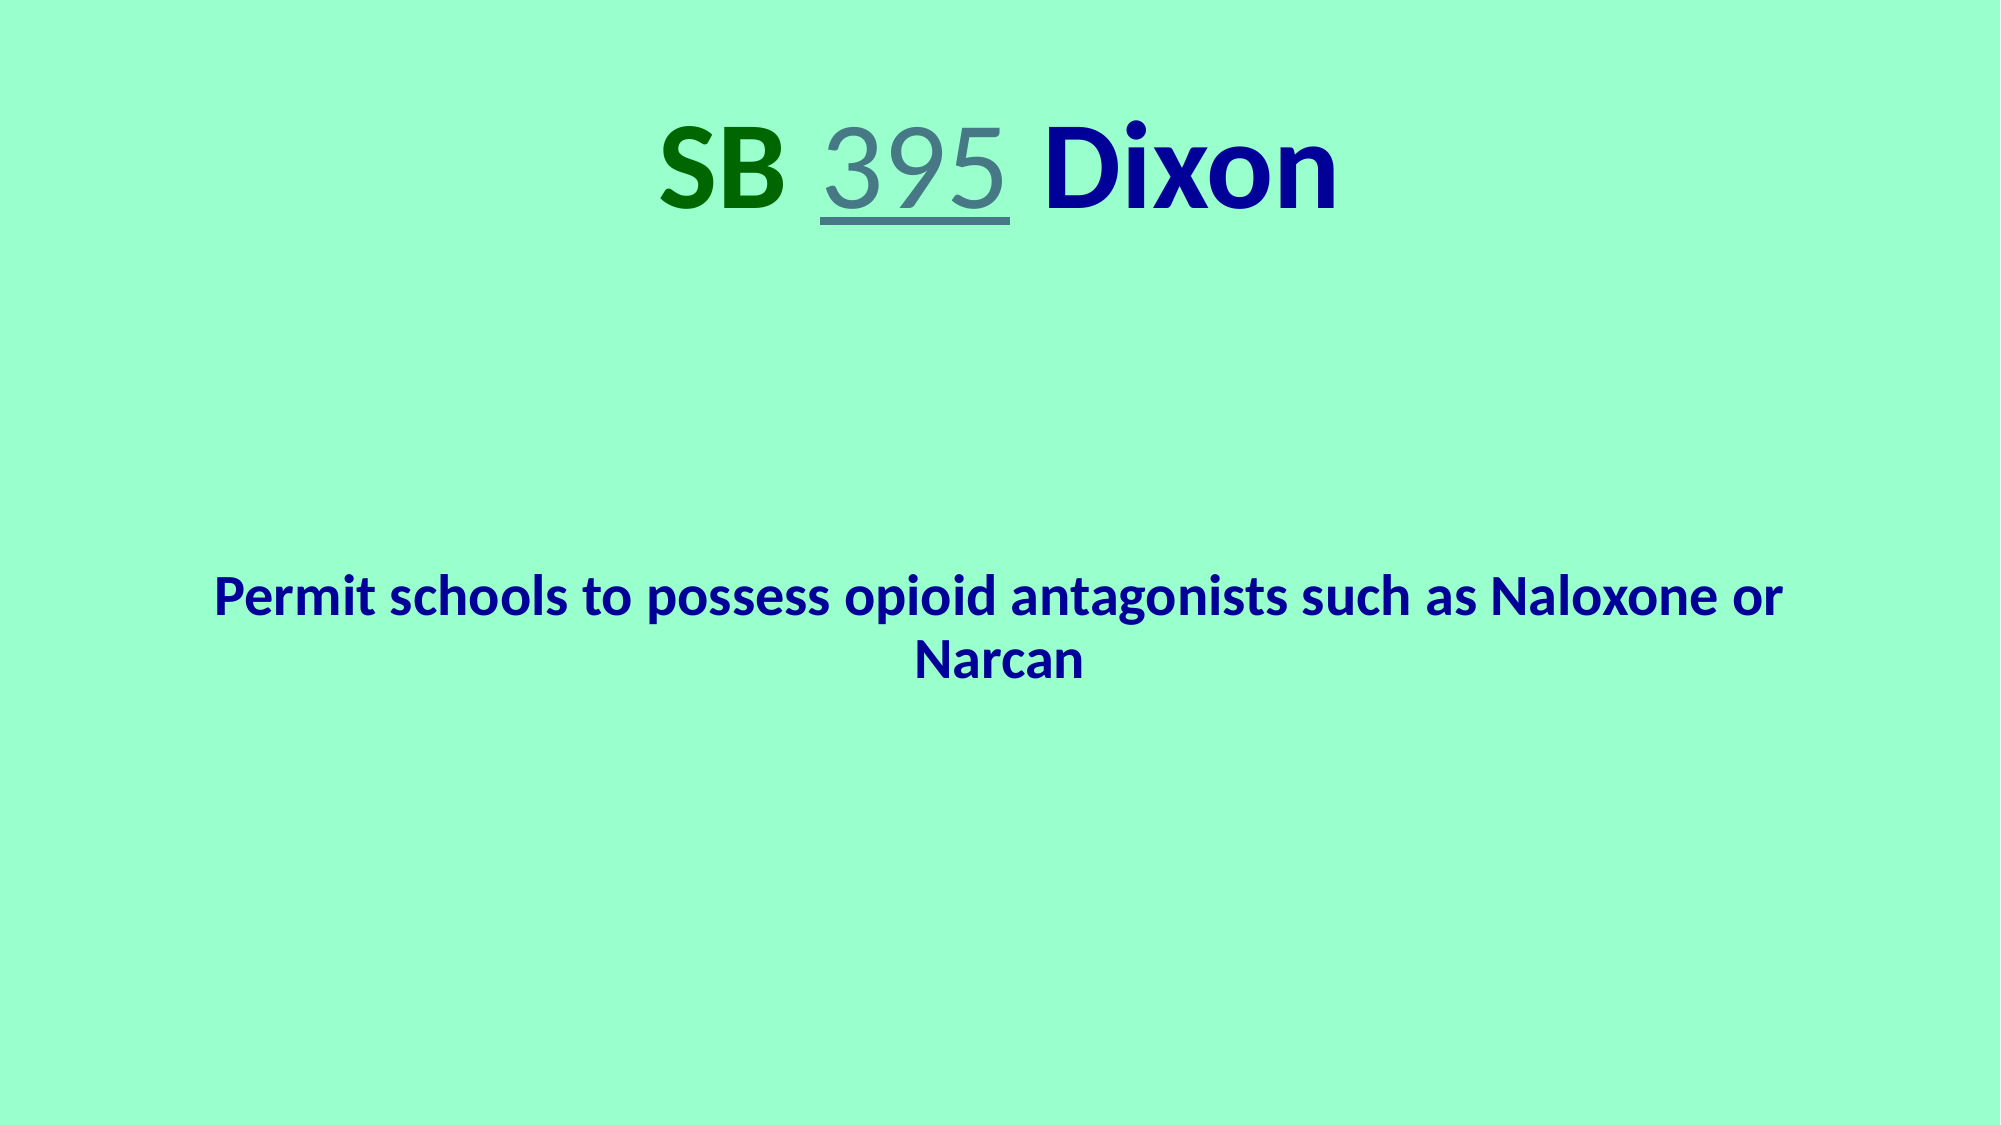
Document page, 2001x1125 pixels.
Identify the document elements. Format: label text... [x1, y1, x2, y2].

title SB 395 Dixon [137, 59, 1863, 278]
list Permit schools to possess opioid antagonists such as Naloxone or Narcan [137, 299, 1863, 1014]
